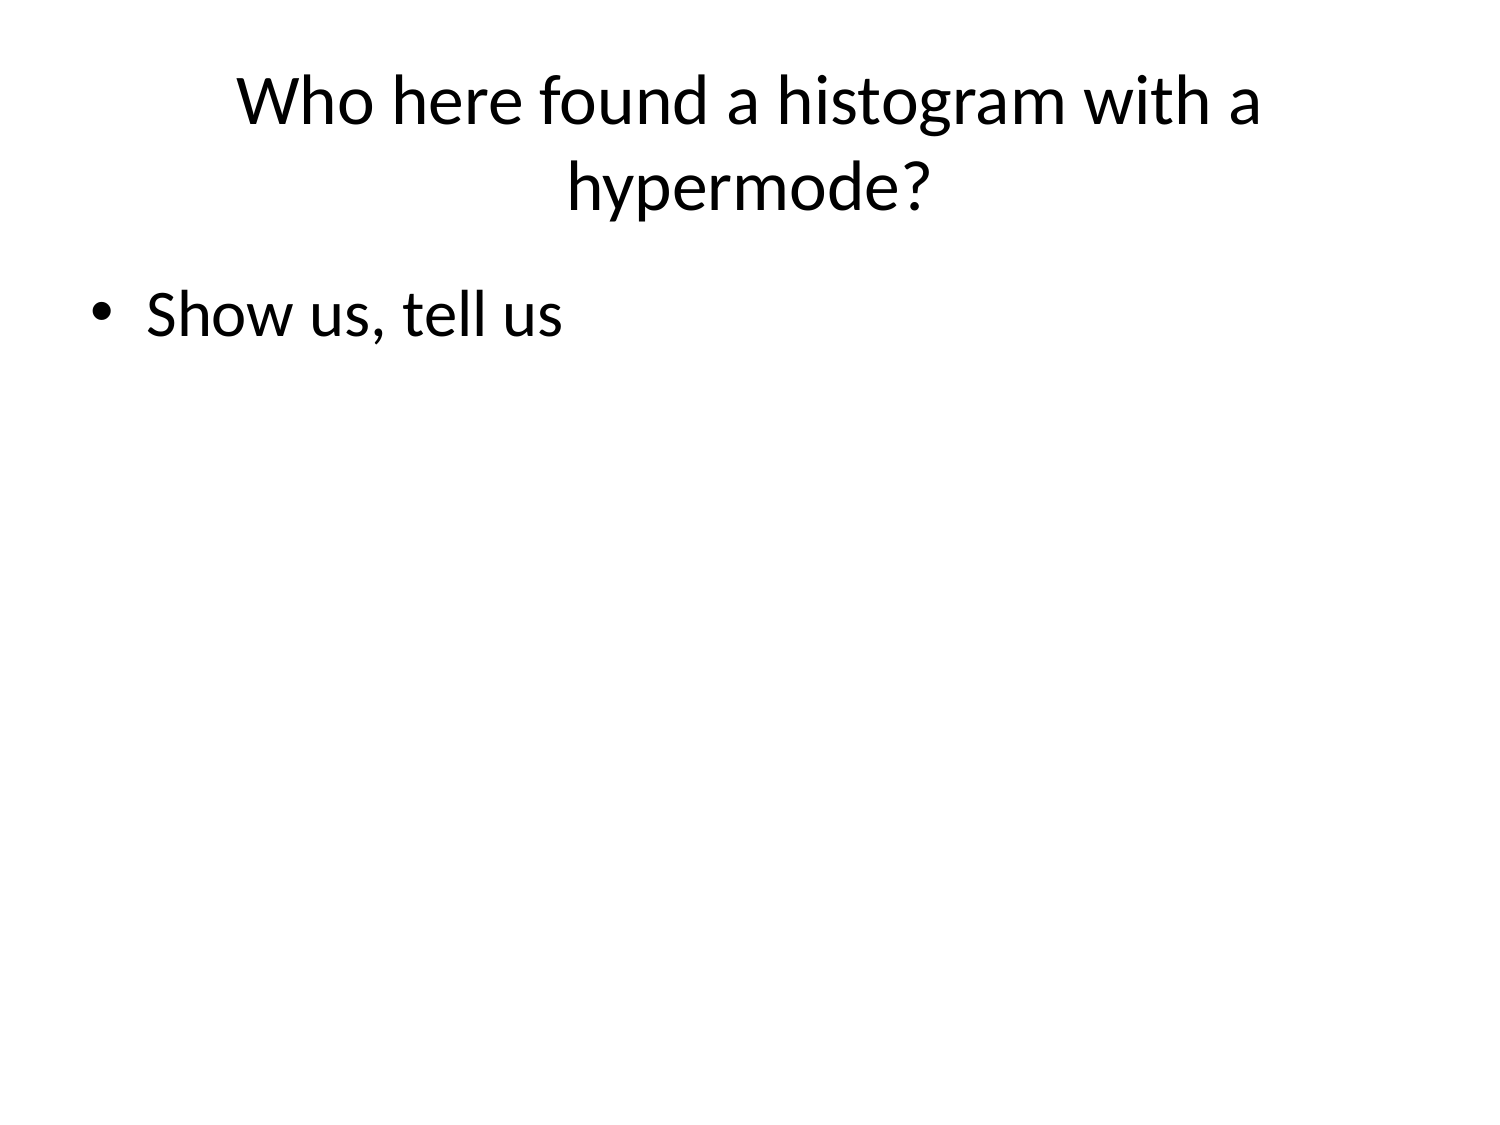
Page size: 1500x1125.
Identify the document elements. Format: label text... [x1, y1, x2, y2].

list Show us, tell us [75, 262, 1425, 1005]
title Who here found a histogram with a hypermode? [75, 45, 1425, 233]
